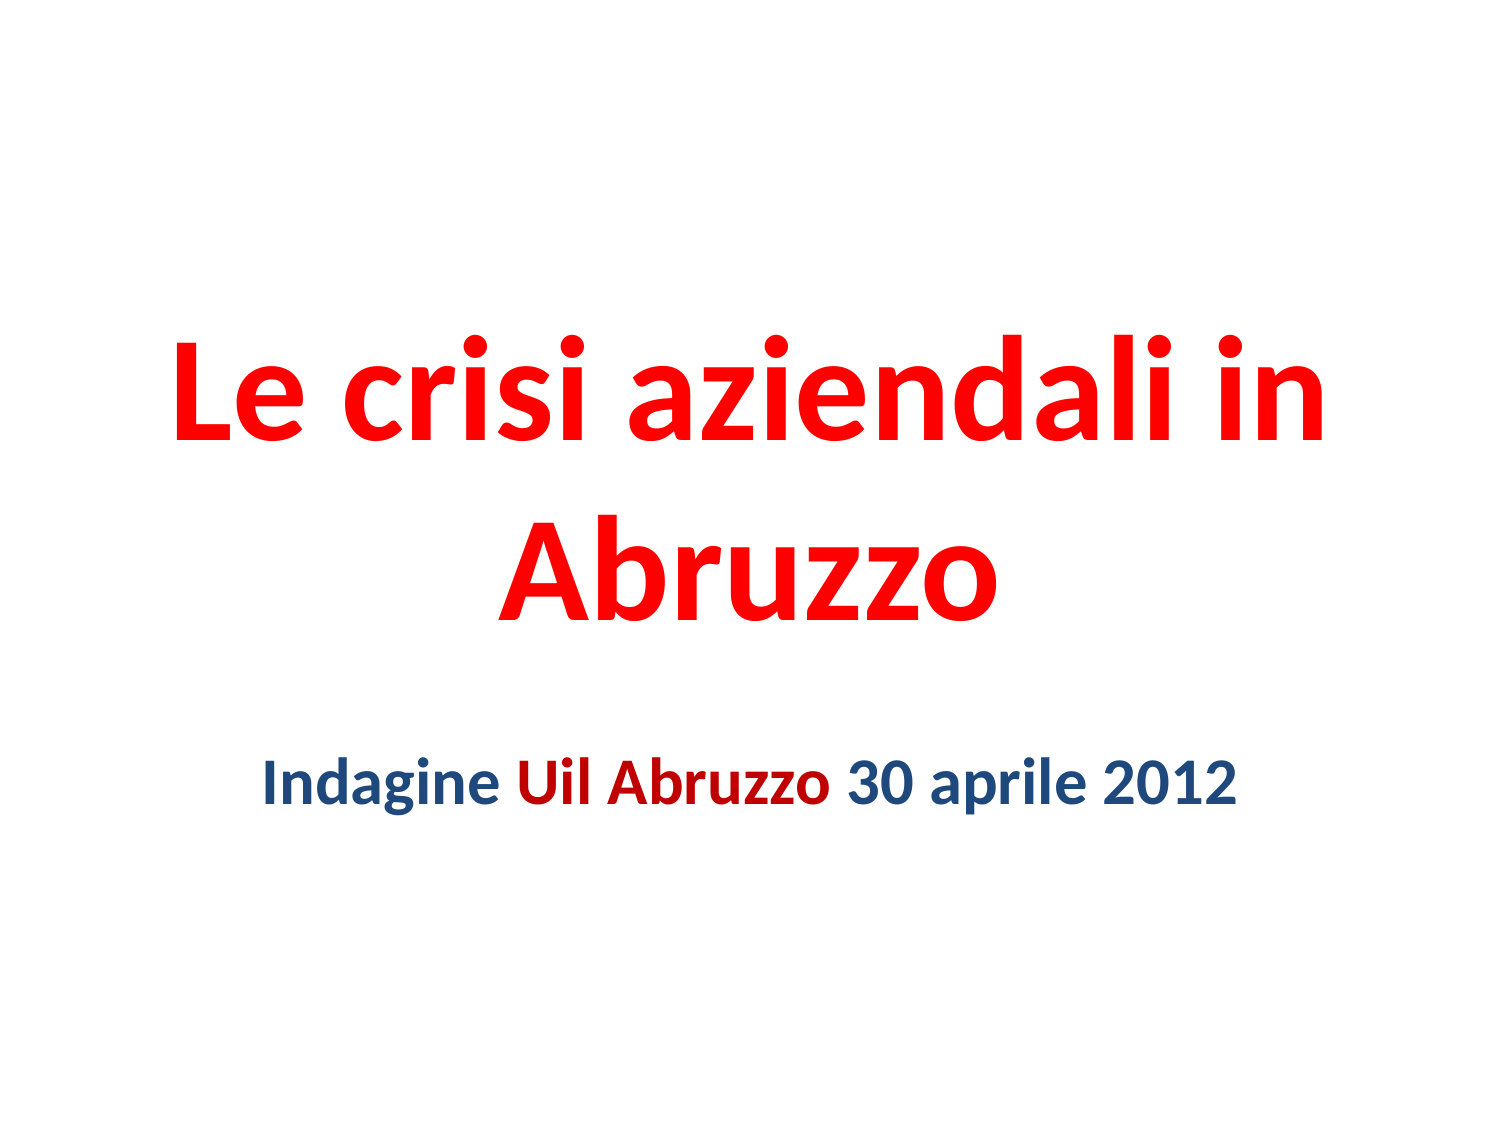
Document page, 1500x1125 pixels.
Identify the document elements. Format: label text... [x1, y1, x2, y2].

title Le crisi aziendali in Abruzzo [112, 349, 1388, 591]
subtitle Indagine Uil Abruzzo 30 aprile 2012 [225, 637, 1275, 925]
